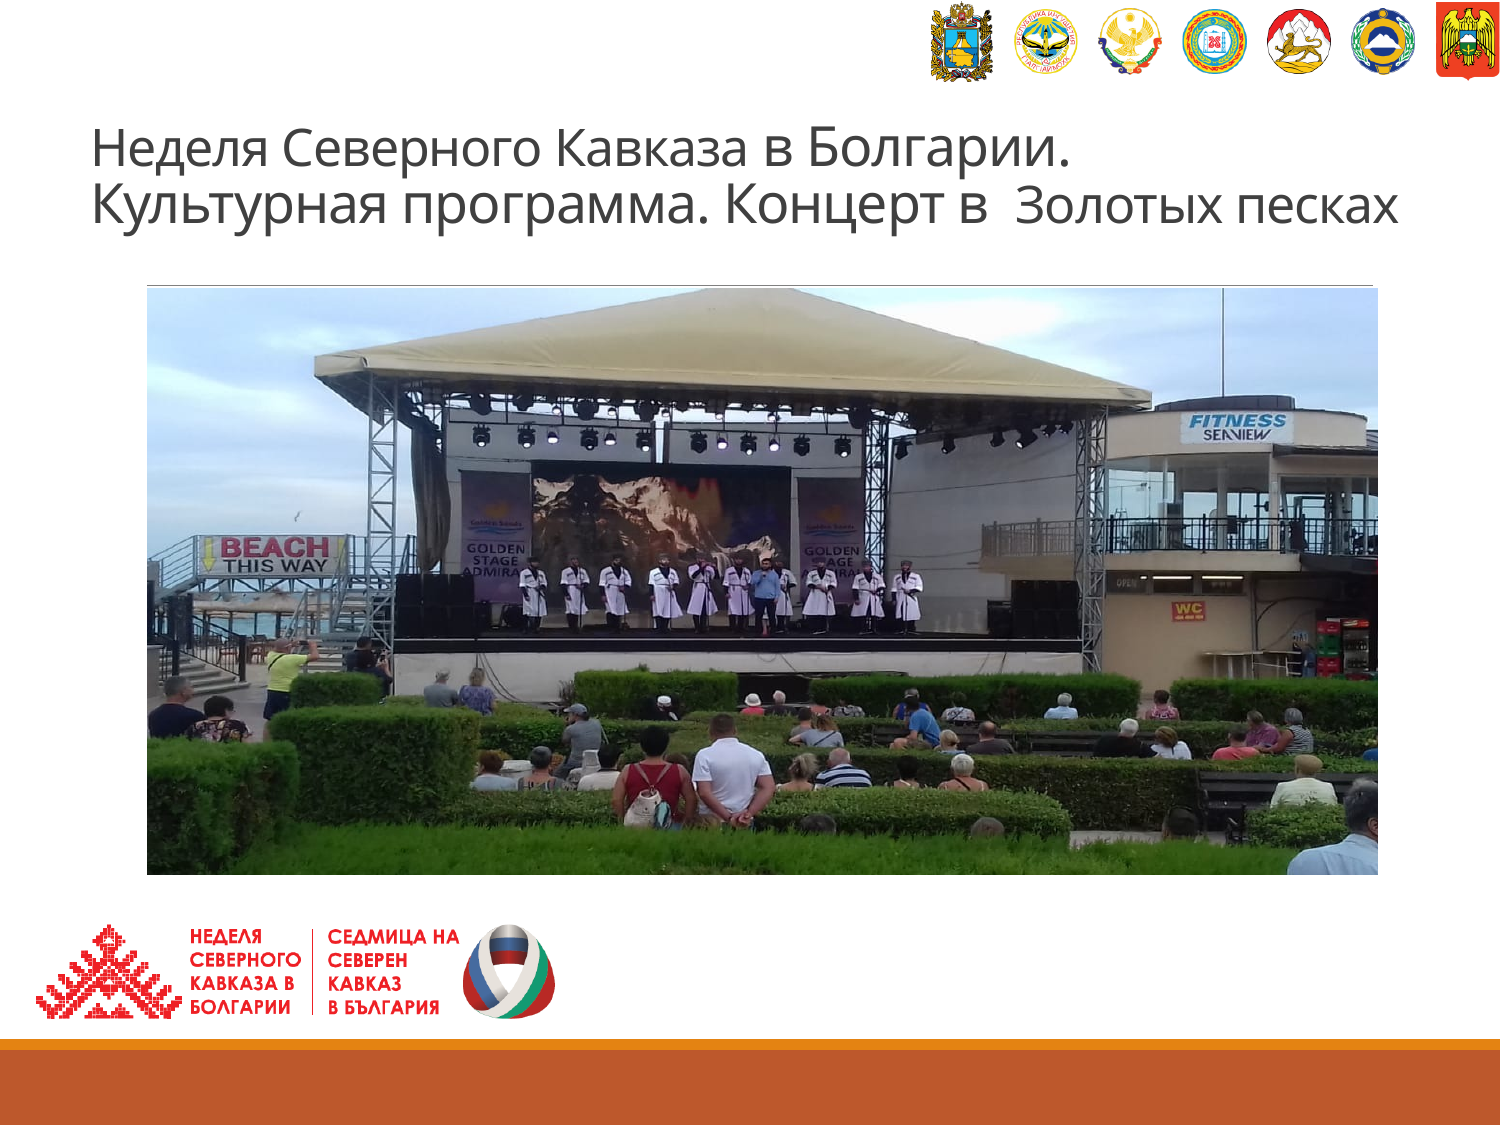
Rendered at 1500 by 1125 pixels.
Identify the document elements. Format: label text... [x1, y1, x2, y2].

picture [931, 0, 1500, 84]
picture [28, 911, 563, 1027]
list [147, 287, 1379, 876]
title Неделя Северного Кавказа в Болгарии. Культурная программа. Концерт в Золотых песках [75, 104, 1425, 292]
